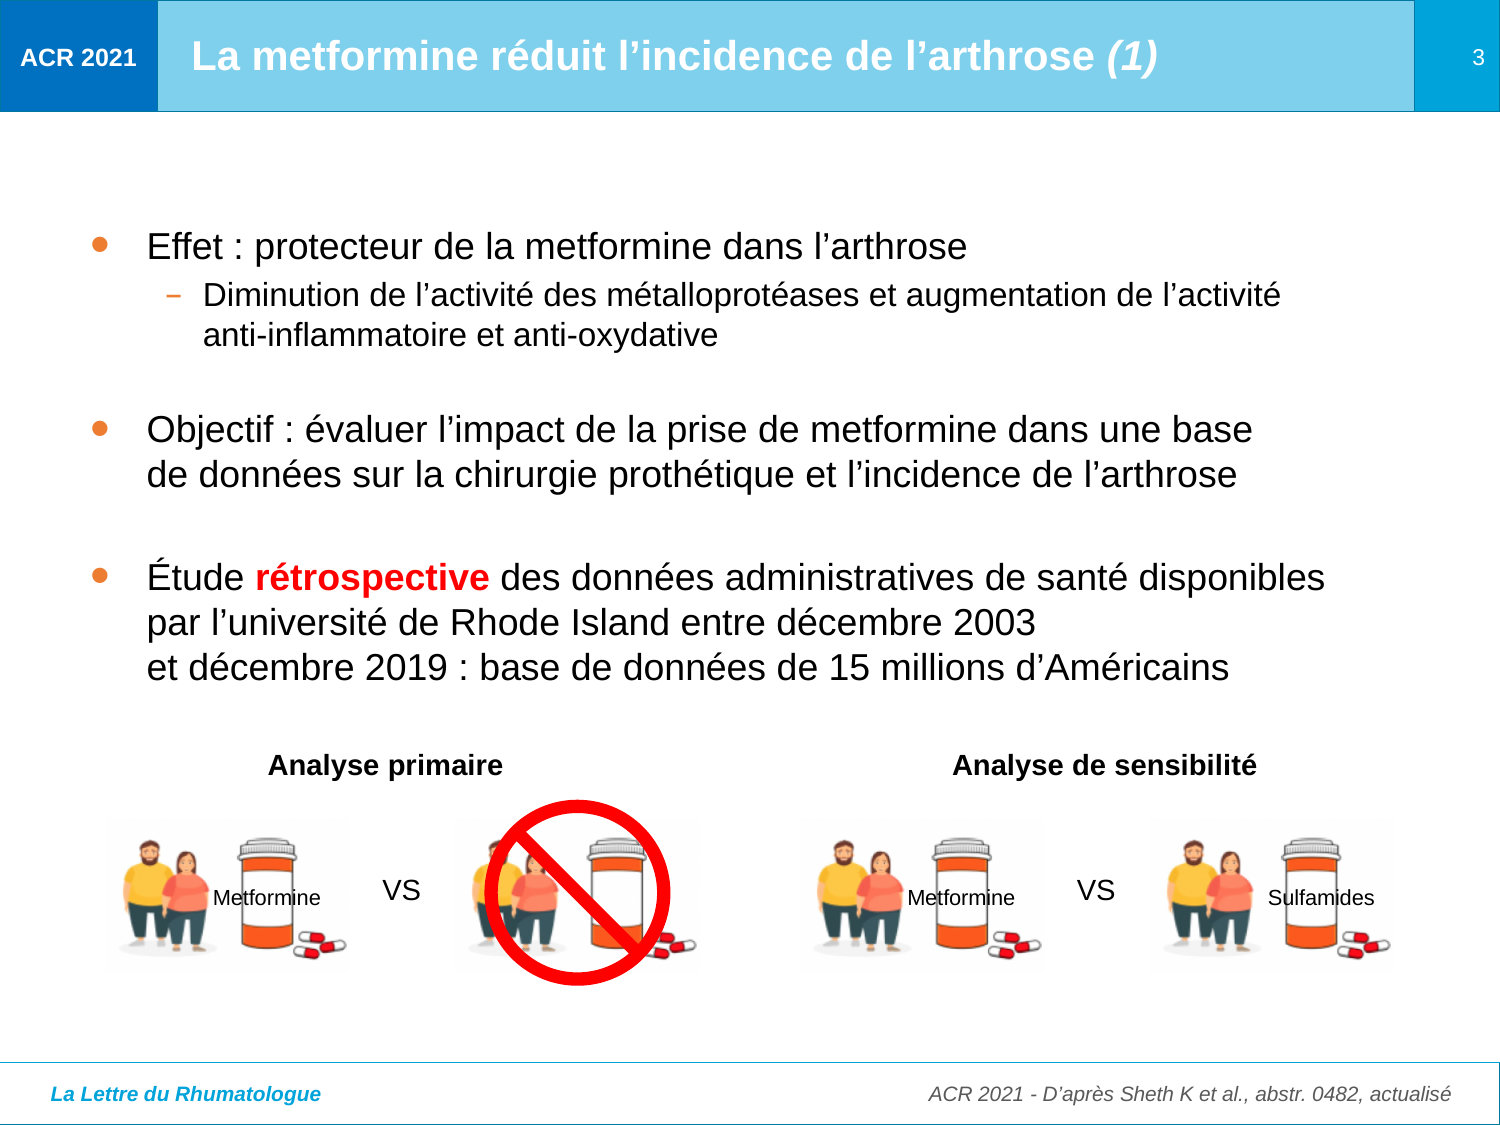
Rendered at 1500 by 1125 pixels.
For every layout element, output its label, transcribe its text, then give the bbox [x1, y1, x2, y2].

text_box ACR 2021 - D’après Sheth K et al., abstr. 0482, actualisé [865, 1073, 1473, 1114]
text_box Analyse de sensibilité [910, 739, 1300, 789]
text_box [106, 799, 700, 986]
list La metformine réduit l’incidence de l’arthrose (1) [176, 6, 1379, 108]
text_box Analyse primaire [227, 739, 544, 789]
list Effet : protecteur de la metformine dans l’arthrose Diminution de l’activité des métalloprotéases et augmentation de l’activité anti-inflammatoire et anti-oxydative Objectif : évaluer l’impact de la prise de metformine dans une base de données sur la chirurgie prothétique et l’incidence de l’arthrose Étude rétrospective des données administratives de santé disponibles par l’université de Rhode Island entre décembre 2003 et décembre 2019 : base de données de 15 millions d’Américains [75, 214, 1397, 846]
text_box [800, 818, 1394, 973]
